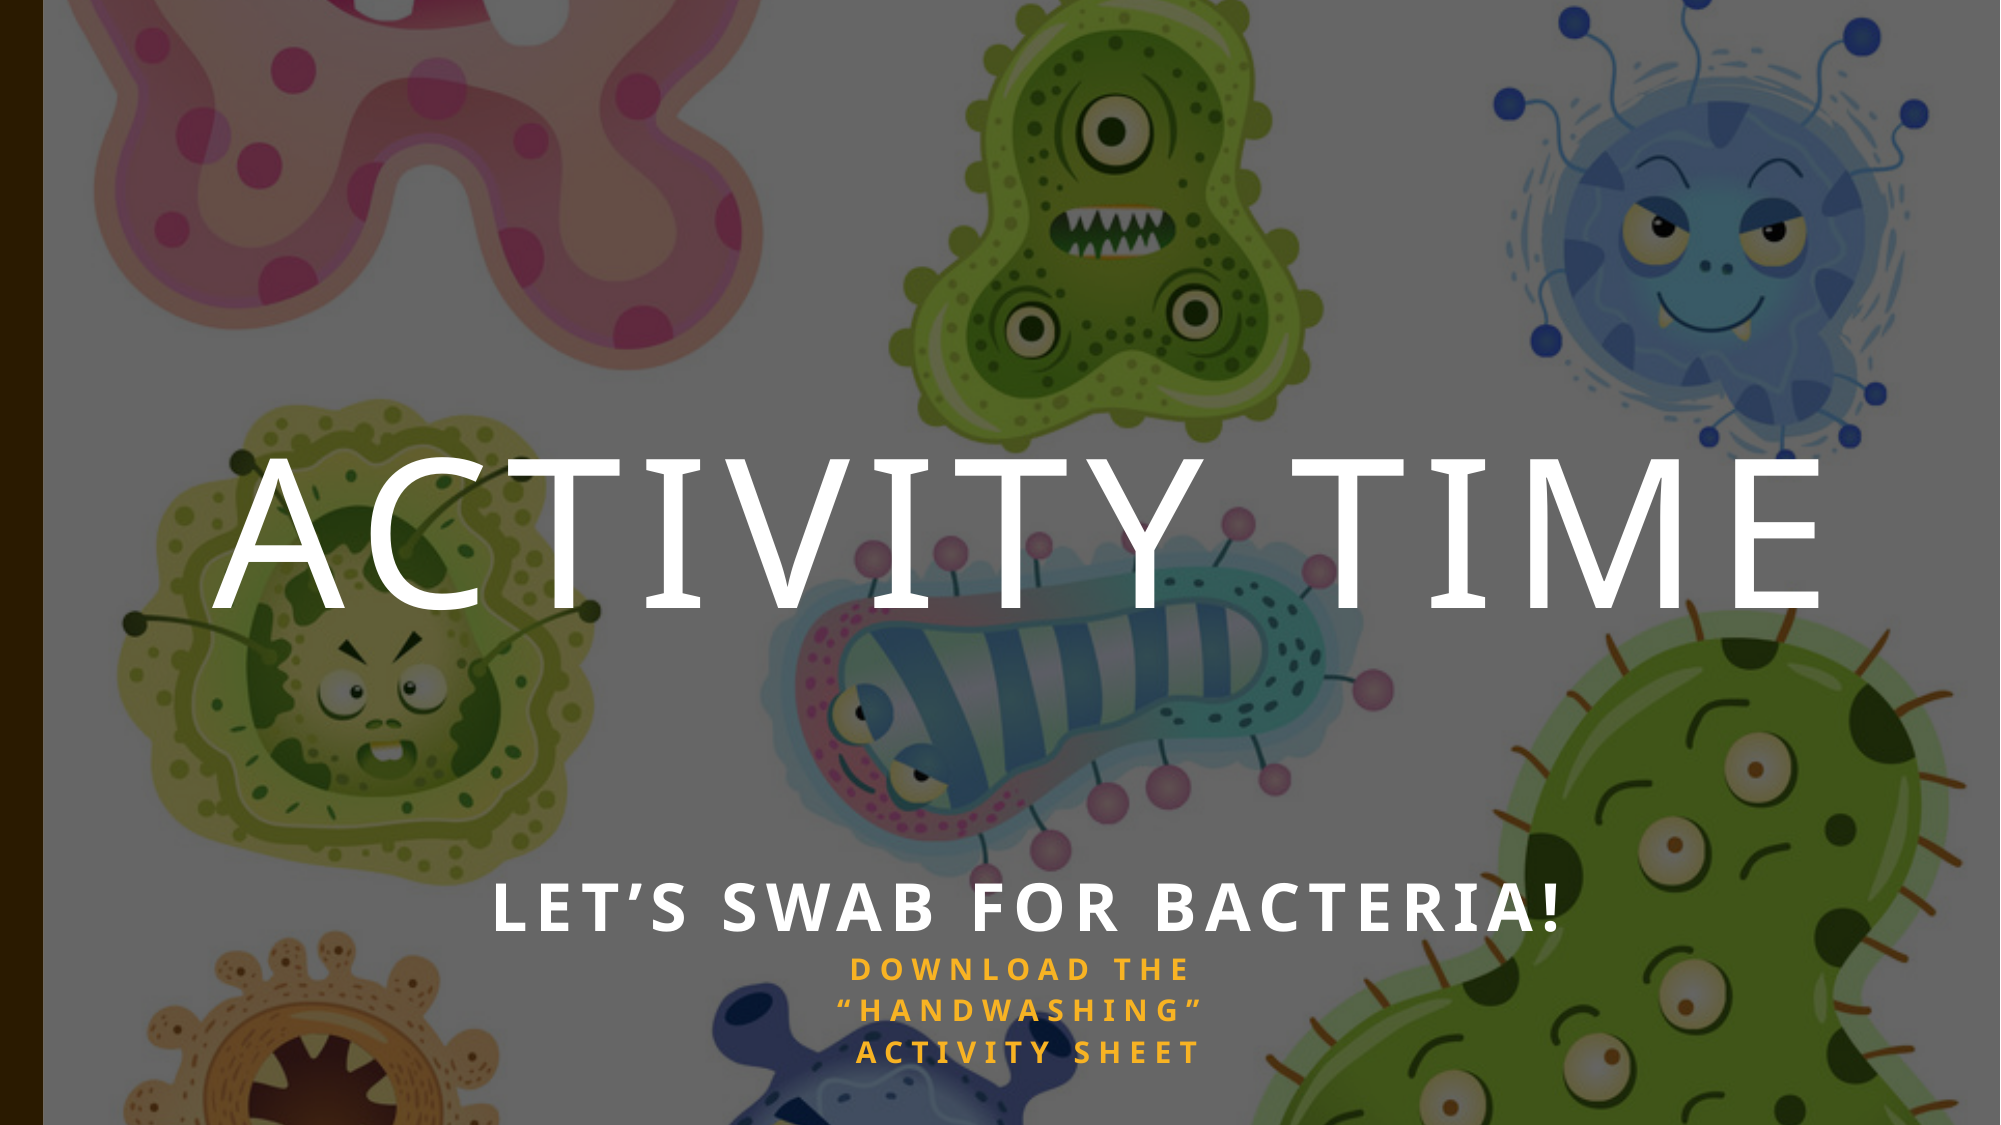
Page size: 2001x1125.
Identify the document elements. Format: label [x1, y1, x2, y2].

text_box [0, 0, 43, 1125]
picture [43, 0, 2000, 1125]
